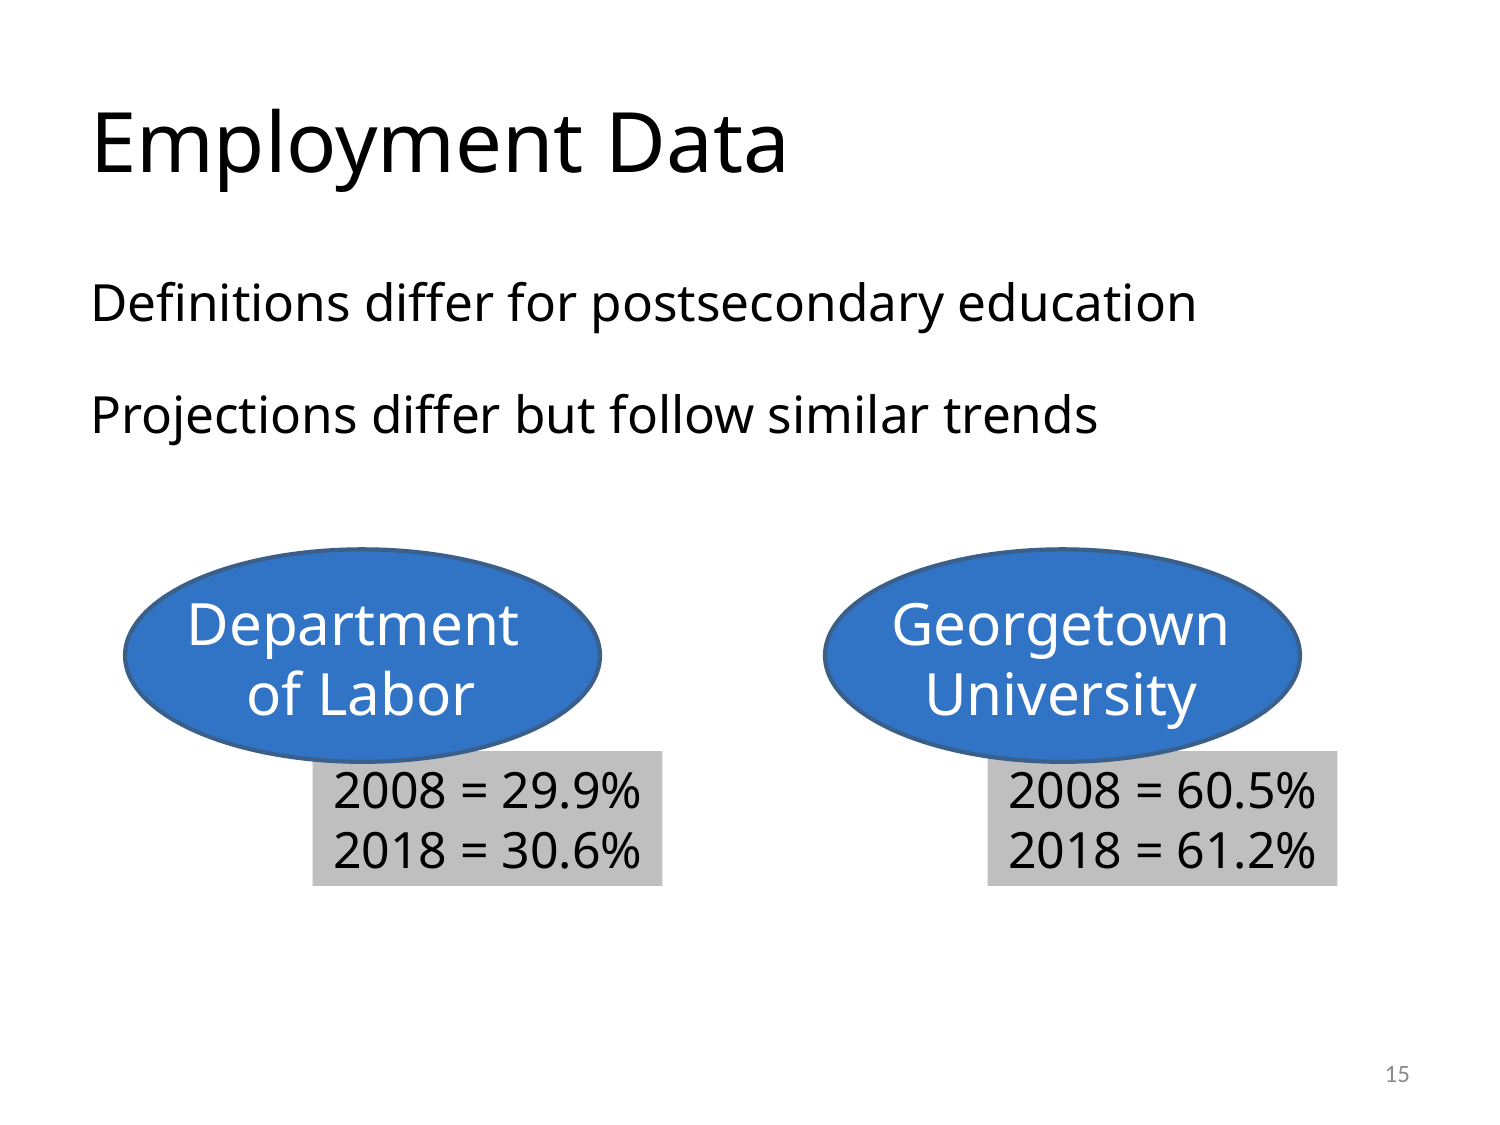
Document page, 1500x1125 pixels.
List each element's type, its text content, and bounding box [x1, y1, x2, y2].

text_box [124, 549, 601, 763]
slide_number 15 [1074, 1042, 1425, 1103]
text_box 2008 = 60.5% 2018 = 61.2% [987, 751, 1338, 886]
list Definitions differ for postsecondary education Projections differ but follow similar trends [75, 262, 1425, 580]
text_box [824, 549, 1301, 763]
title Employment Data [75, 45, 1425, 233]
text_box 2008 = 29.9% 2018 = 30.6% [312, 751, 663, 886]
